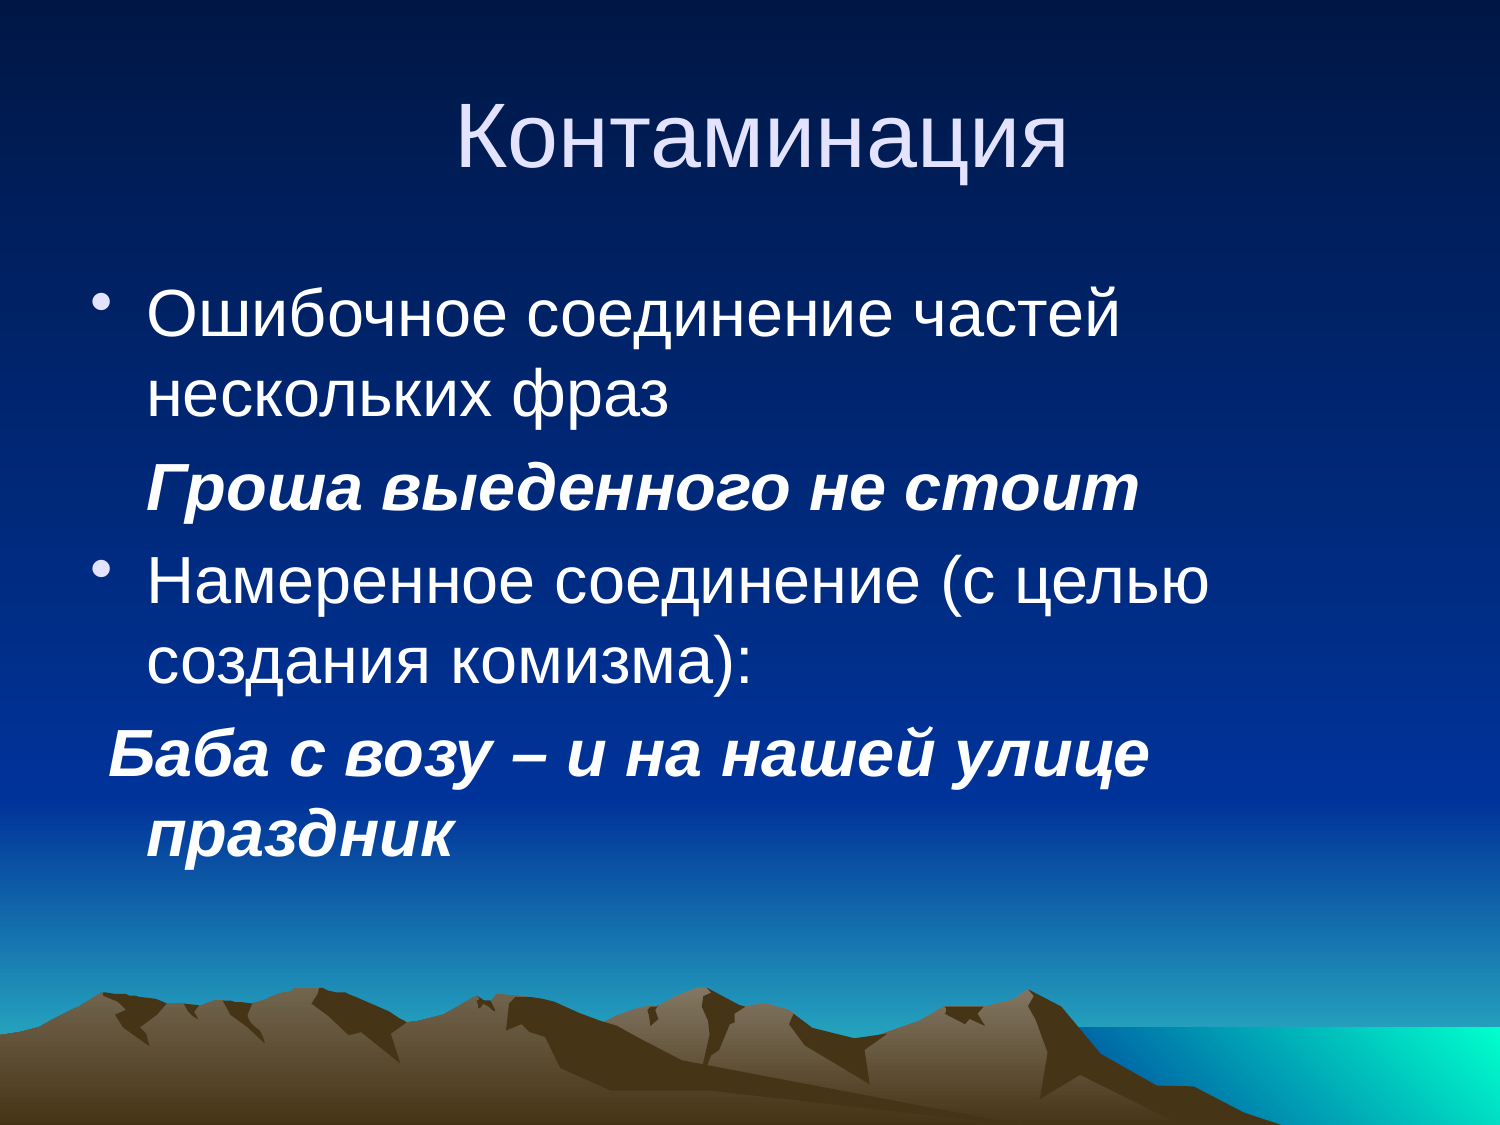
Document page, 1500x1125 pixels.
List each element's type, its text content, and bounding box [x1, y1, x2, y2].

title Контаминация [74, 37, 1426, 226]
list Ошибочное соединение частей нескольких фраз Гроша выеденного не стоит Намеренное соединение (с целью создания комизма): Баба с возу – и на нашей улице праздник [75, 262, 1425, 1000]
